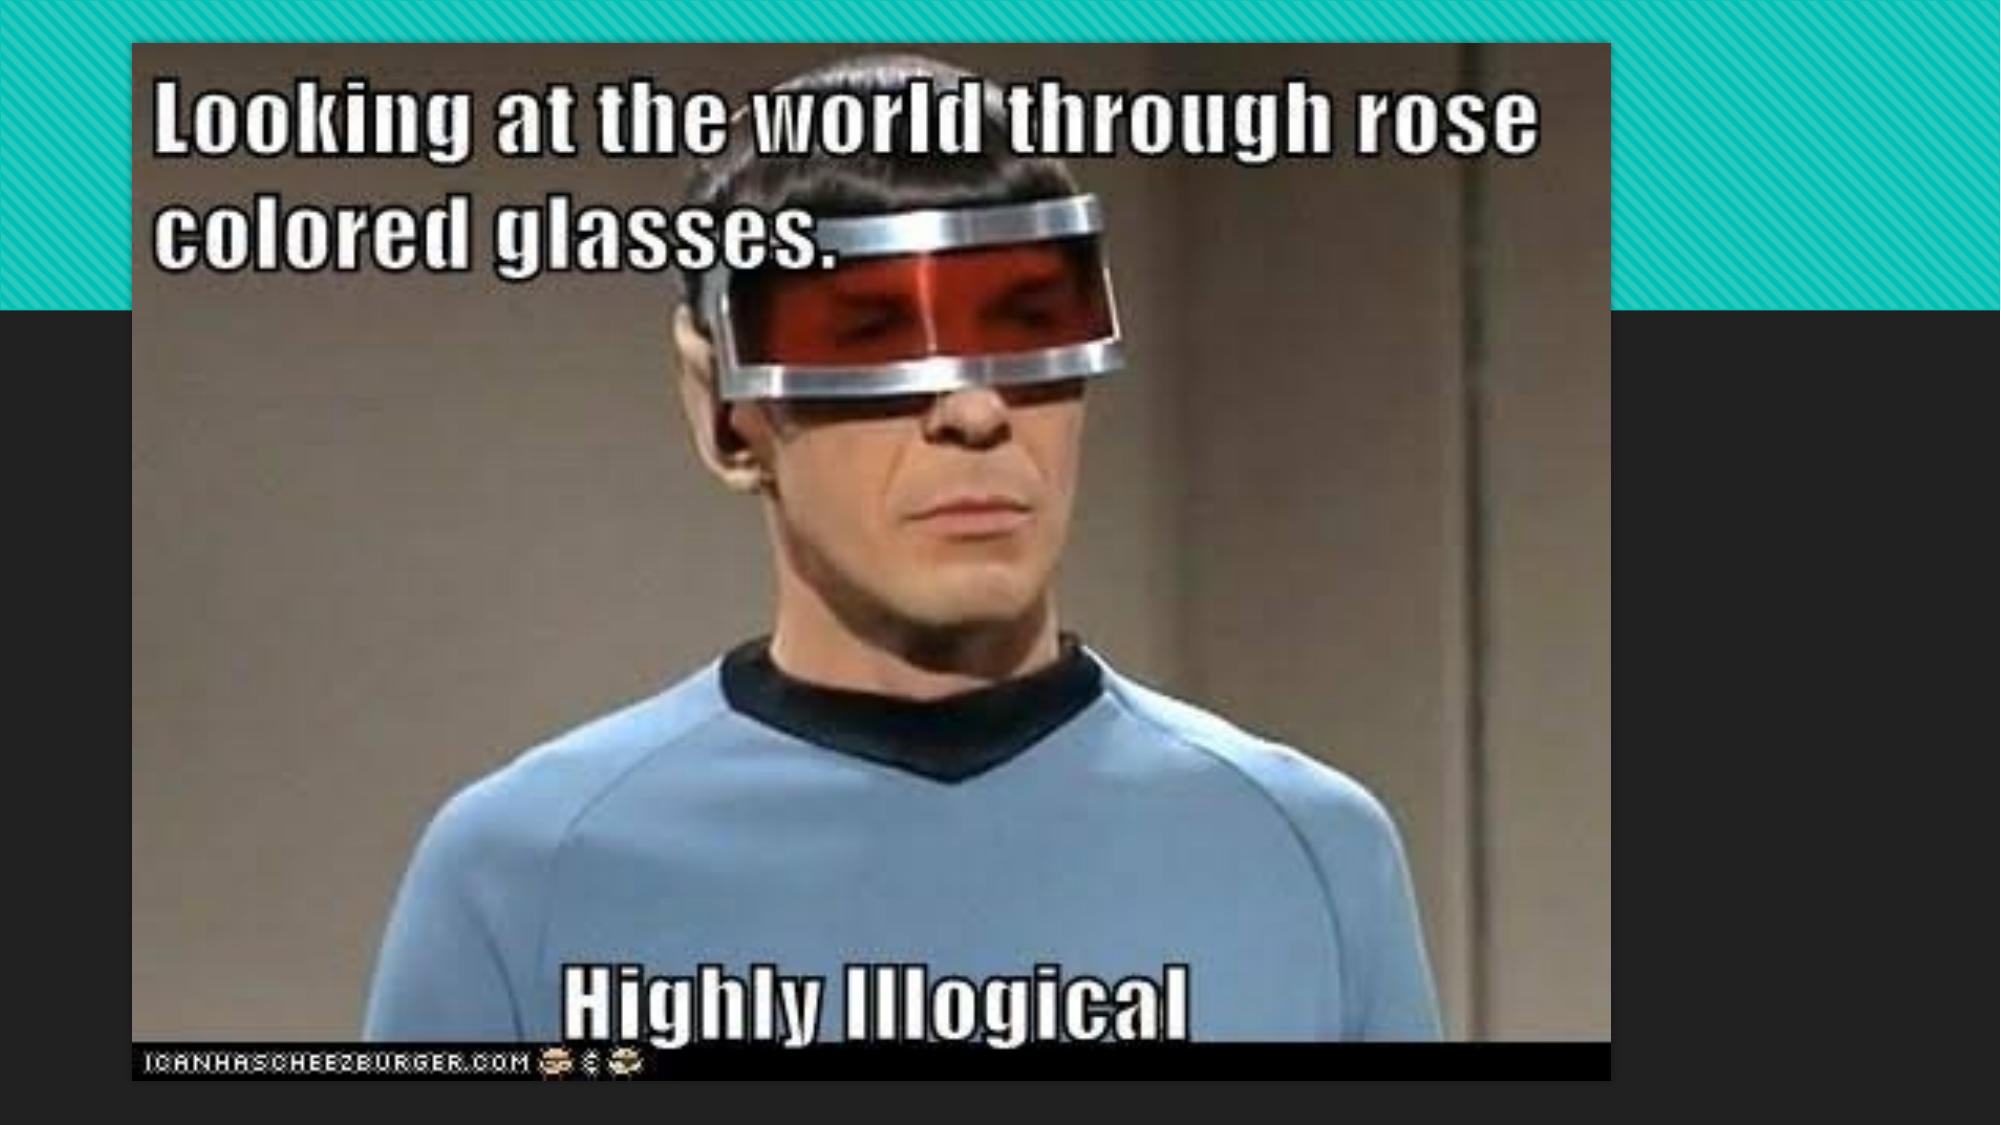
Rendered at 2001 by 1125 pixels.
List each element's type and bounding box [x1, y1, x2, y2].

list [132, 42, 1611, 1082]
